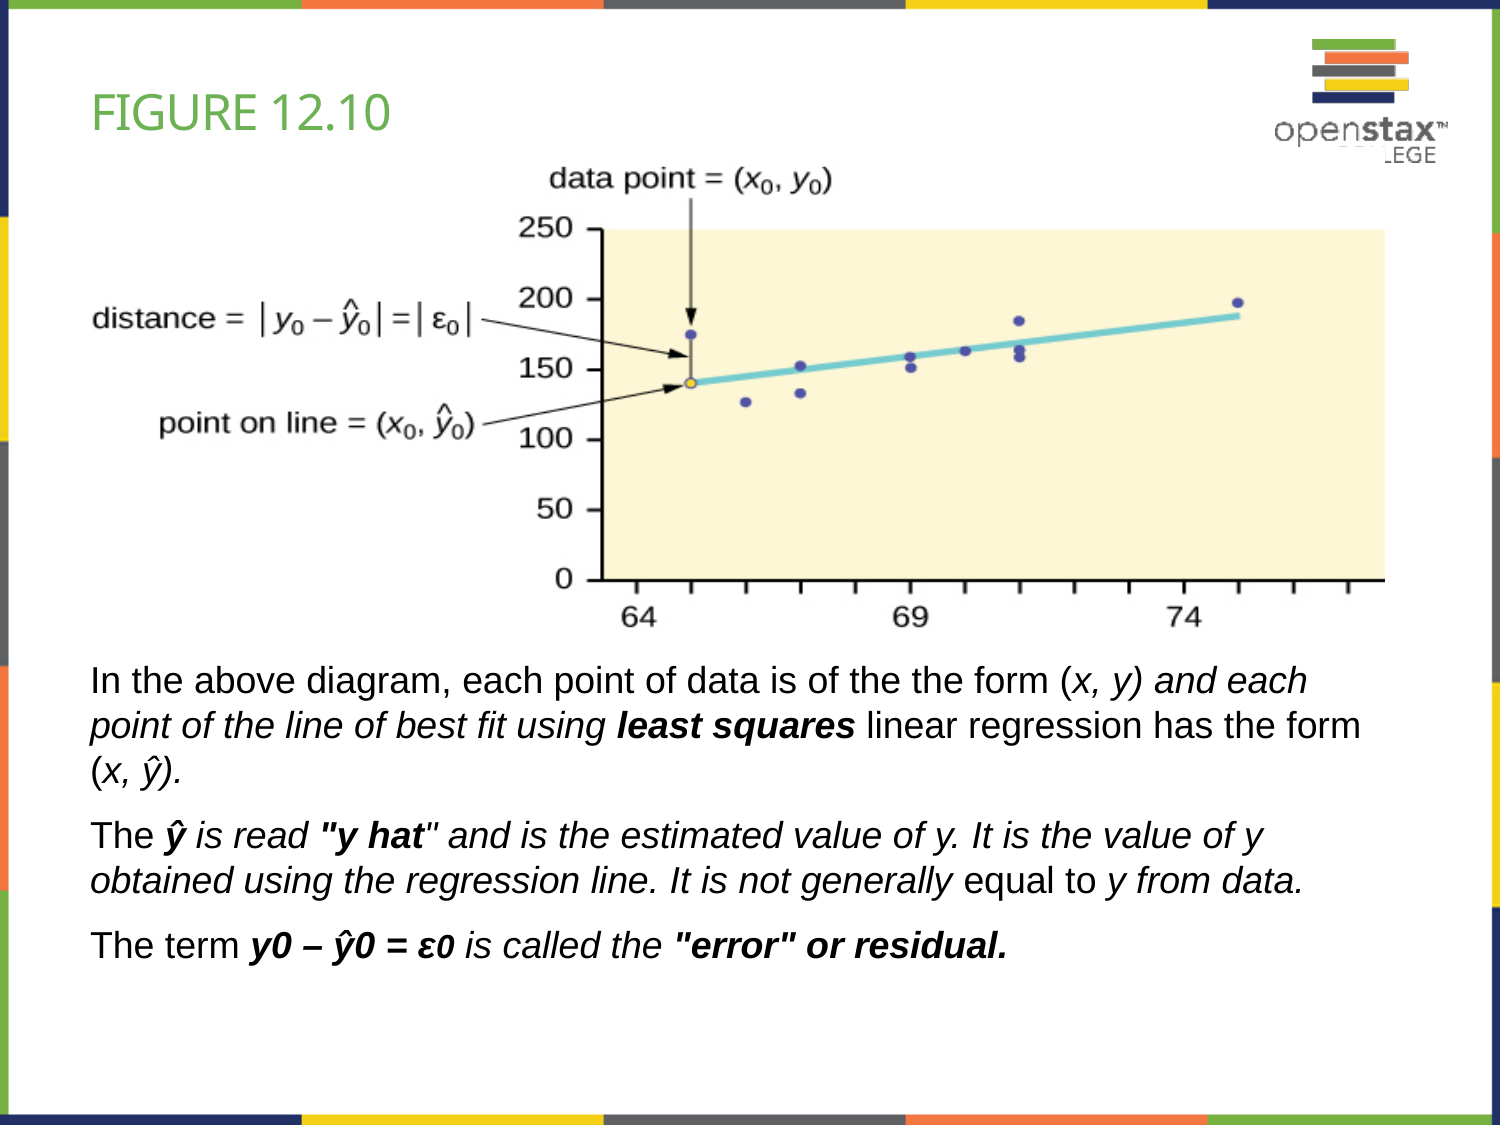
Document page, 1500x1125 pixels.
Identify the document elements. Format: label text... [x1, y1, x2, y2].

title Figure 12.10 [75, 39, 1274, 145]
list In the above diagram, each point of data is of the the form (x, y) and each point of the line of best fit using least squares linear regression has the form (x, ŷ). The ŷ is read "y hat" and is the estimated value of y. It is the value of y obtained using the regression line. It is not generally equal to y from data. The term y0 – ŷ0 = ε0 is called the "error" or residual. [75, 652, 1398, 1074]
picture [0, 0, 1500, 1125]
